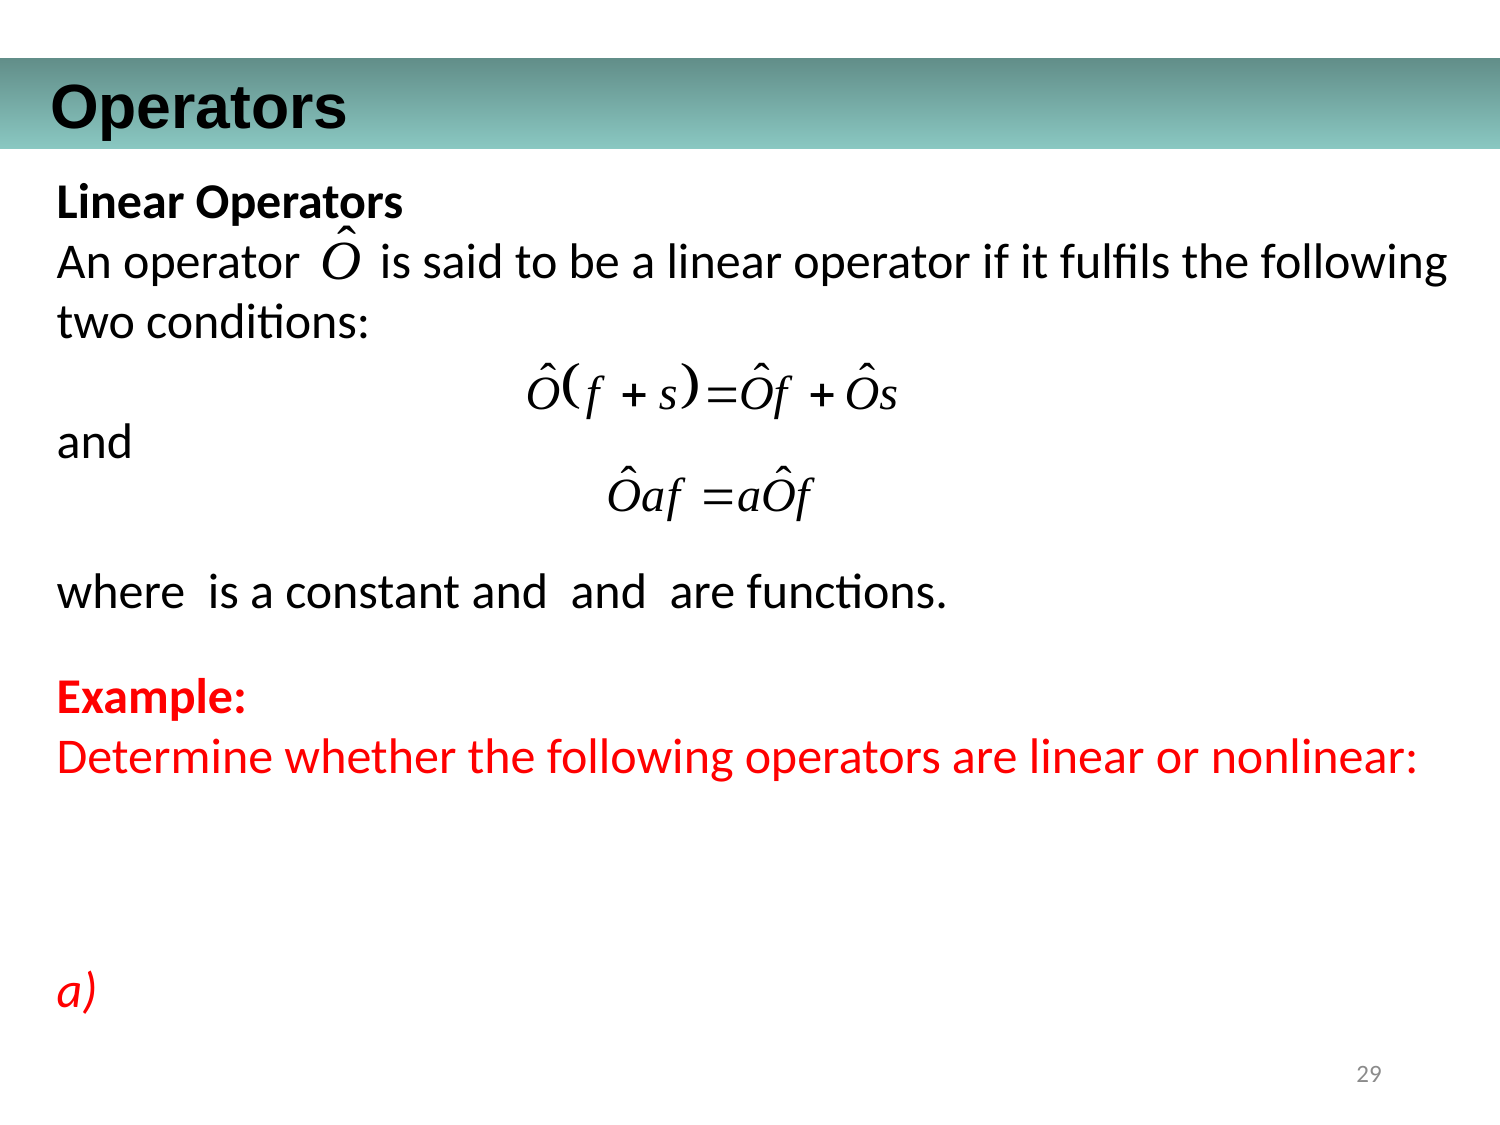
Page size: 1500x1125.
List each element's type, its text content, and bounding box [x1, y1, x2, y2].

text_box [521, 354, 907, 430]
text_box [601, 457, 826, 533]
text_box Operators [0, 58, 1500, 149]
slide_number 29 [1059, 1042, 1397, 1103]
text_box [314, 216, 372, 292]
